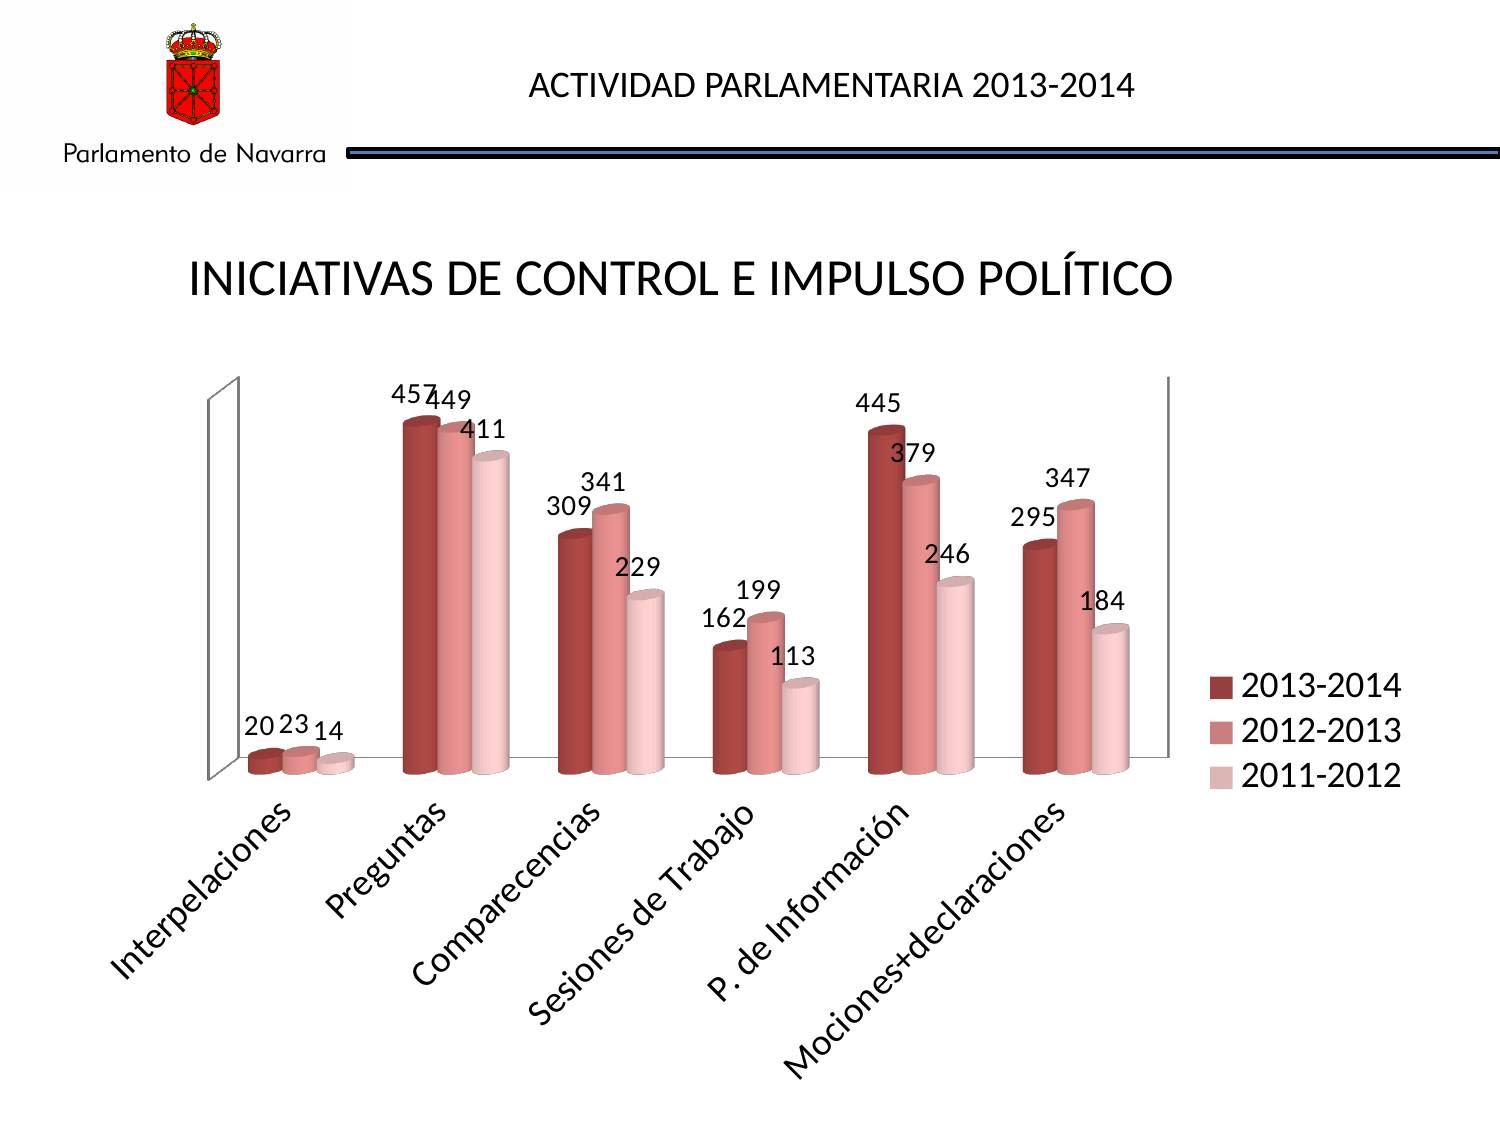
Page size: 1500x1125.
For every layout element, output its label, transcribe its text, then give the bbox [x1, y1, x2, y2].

text_box ACTIVIDAD PARLAMENTARIA 2013-2014 [513, 52, 1495, 113]
picture [0, 0, 349, 190]
text_box INICIATIVAS DE CONTROL E IMPULSO POLÍTICO [174, 236, 1317, 314]
chart [76, 361, 1427, 1105]
text_box [352, 147, 1500, 159]
